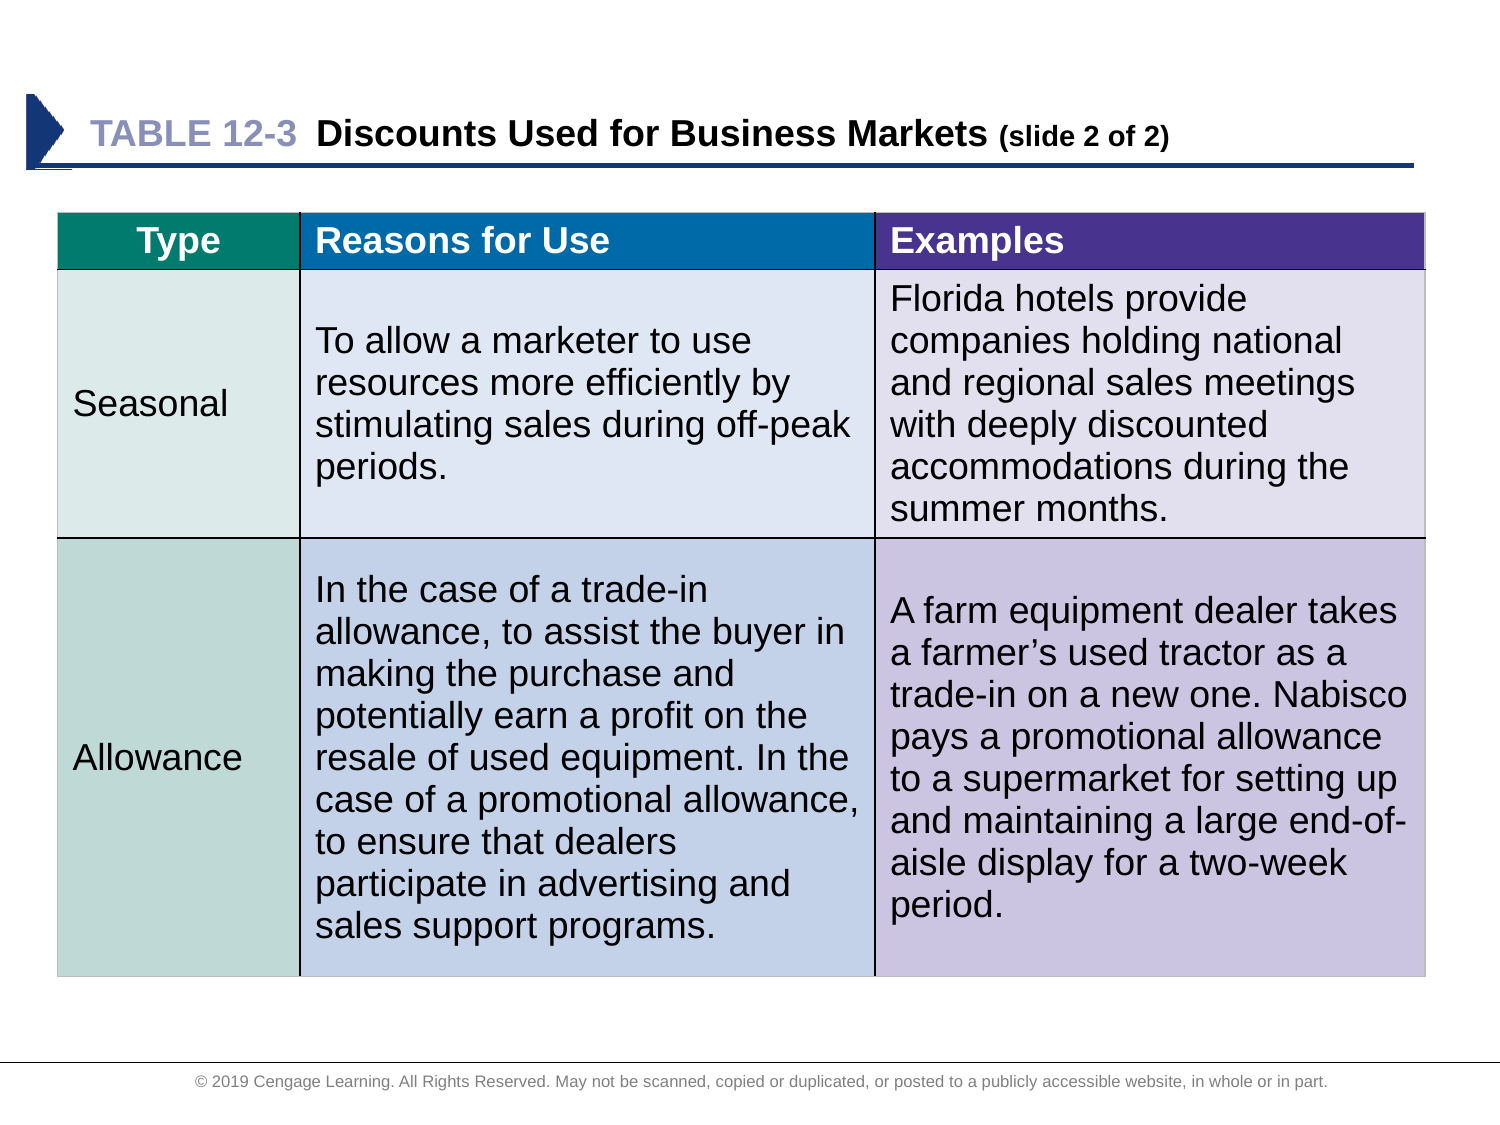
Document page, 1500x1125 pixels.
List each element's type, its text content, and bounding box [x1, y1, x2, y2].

table_header Examples [876, 213, 1424, 269]
table_cell Florida hotels provide companies holding national and regional sales meetings with deeply discounted accommodations during the summer months. [876, 270, 1424, 537]
title TABLE 12-3 Discounts Used for Business Markets (slide 2 of 2) [74, 74, 1426, 188]
table_cell In the case of a trade-in allowance, to assist the buyer in making the purchase and potentially earn a profit on the resale of used equipment. In the case of a promotional allowance, to ensure that dealers participate in advertising and sales support programs. [301, 539, 874, 976]
table_cell Allowance [58, 539, 299, 976]
table_cell A farm equipment dealer takes a farmer’s used tractor as a trade-in on a new one. Nabisco pays a promotional allowance to a supermarket for setting up and maintaining a large end-of-aisle display for a two-week period. [876, 539, 1424, 976]
table_header Reasons for Use [301, 213, 874, 269]
table_cell Seasonal [58, 270, 299, 537]
table_cell To allow a marketer to use resources more efficiently by stimulating sales during off-peak periods. [301, 270, 874, 537]
table_header Type [58, 213, 299, 269]
